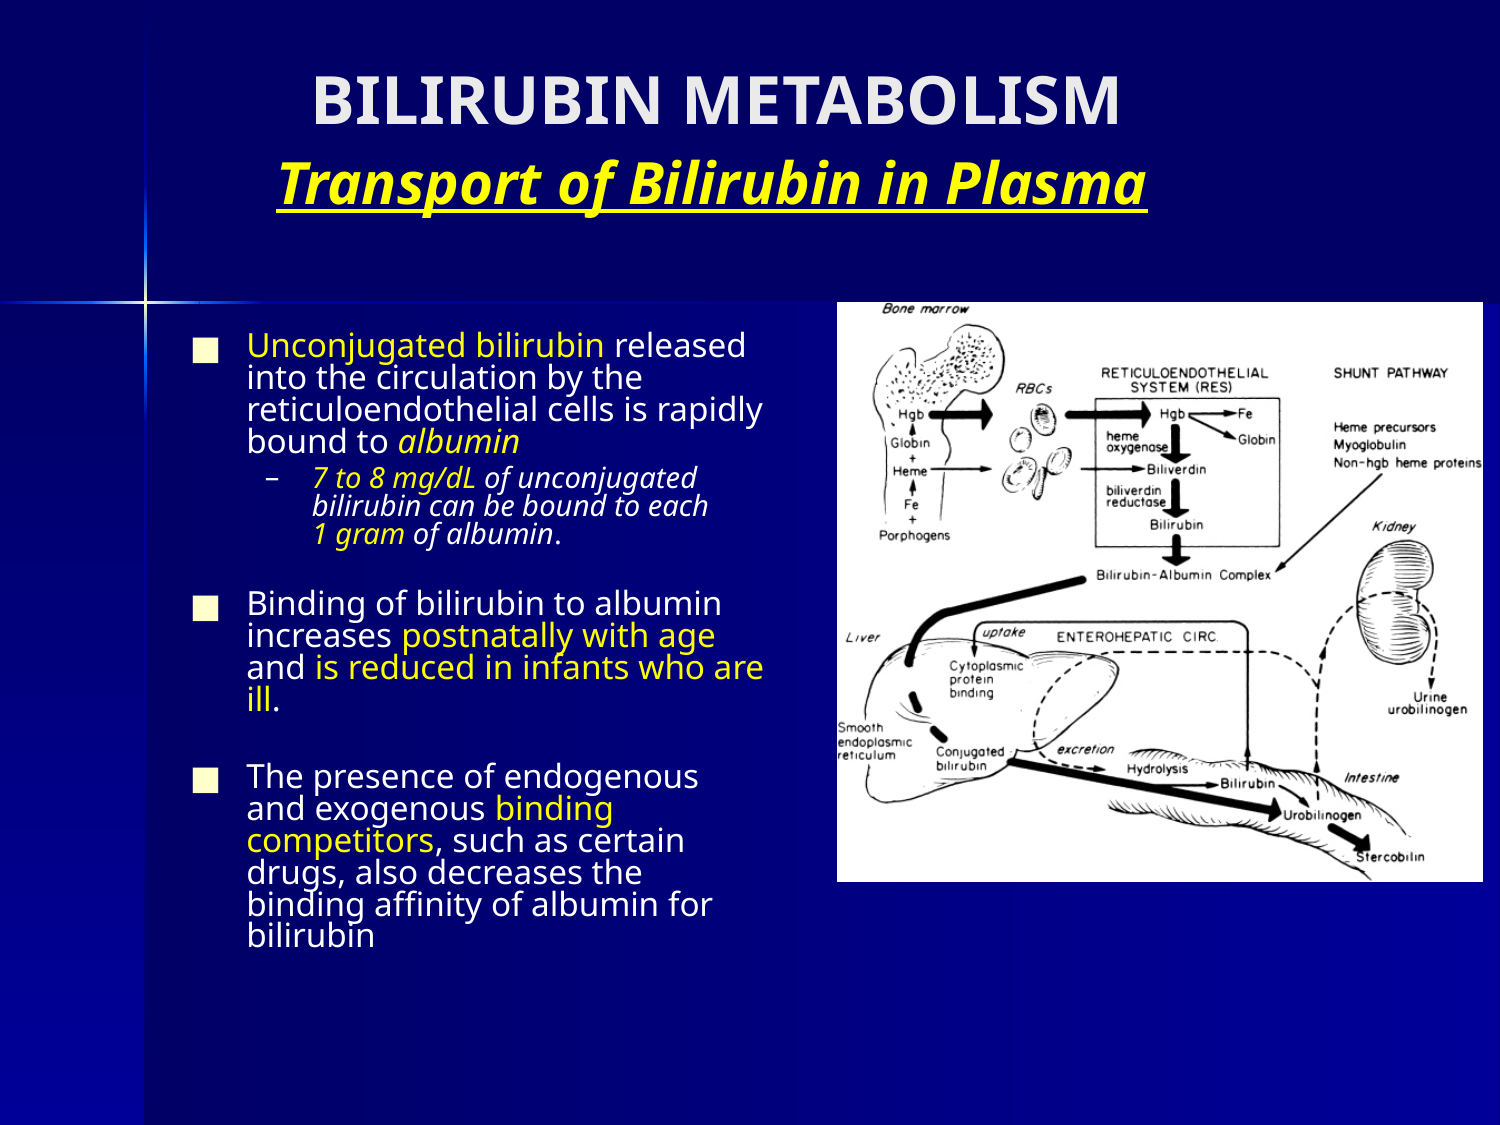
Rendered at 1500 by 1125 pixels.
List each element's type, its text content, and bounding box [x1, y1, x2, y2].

list Unconjugated bilirubin released into the circulation by the reticuloendothelial cells is rapidly bound to albumin 7 to 8 mg/dL of unconjugated bilirubin can be bound to each 1 gram of albumin. Binding of bilirubin to albumin increases postnatally with age and is reduced in infants who are ill. The presence of endogenous and exogenous binding competitors, such as certain drugs, also decreases the binding affinity of albumin for bilirubin [174, 324, 783, 1000]
title BILIRUBIN METABOLISM Transport of Bilirubin in Plasma [174, 50, 1413, 285]
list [837, 302, 1483, 882]
